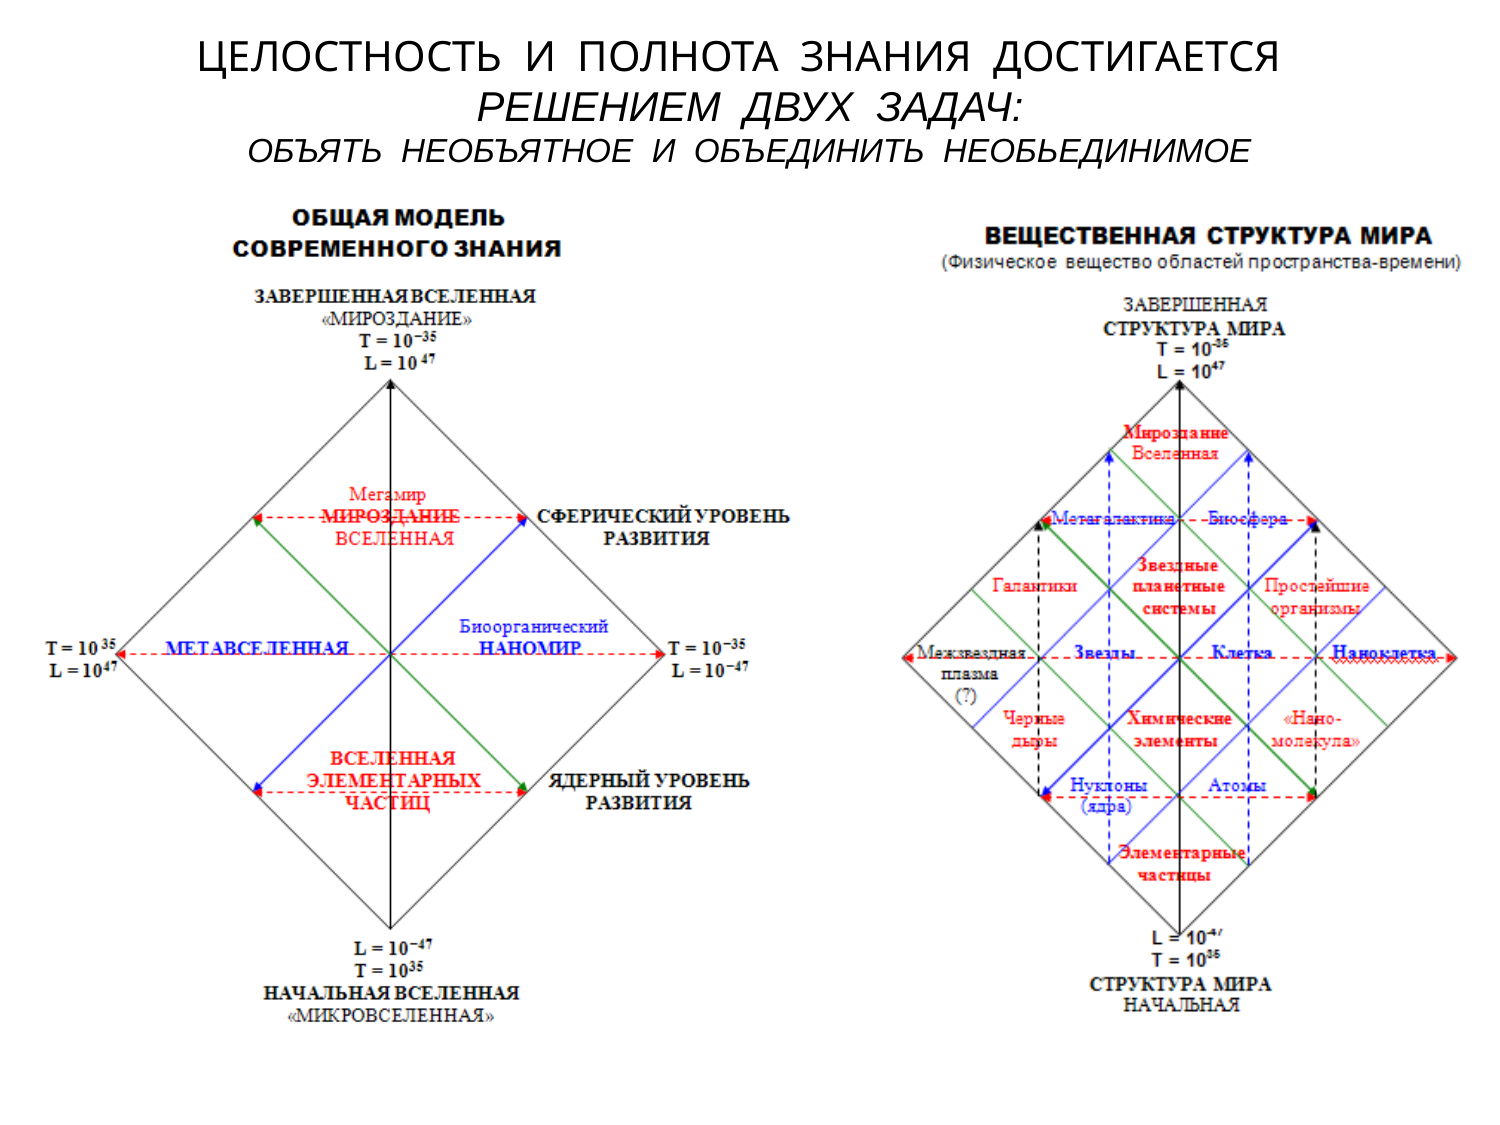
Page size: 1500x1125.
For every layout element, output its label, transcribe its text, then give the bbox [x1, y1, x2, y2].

title ЦЕЛОСТНОСТЬ И ПОЛНОТА ЗНАНИЯ ДОСТИГАЕТСЯ РЕШЕНИЕМ ДВУХ ЗАДАЧ: ОБЪЯТЬ НЕОБЪЯТНОЕ И ОБЪЕДИНИТЬ НЕОБЬЕДИНИМОЕ [75, 0, 1425, 200]
picture [890, 210, 1465, 1018]
picture [34, 198, 791, 1028]
